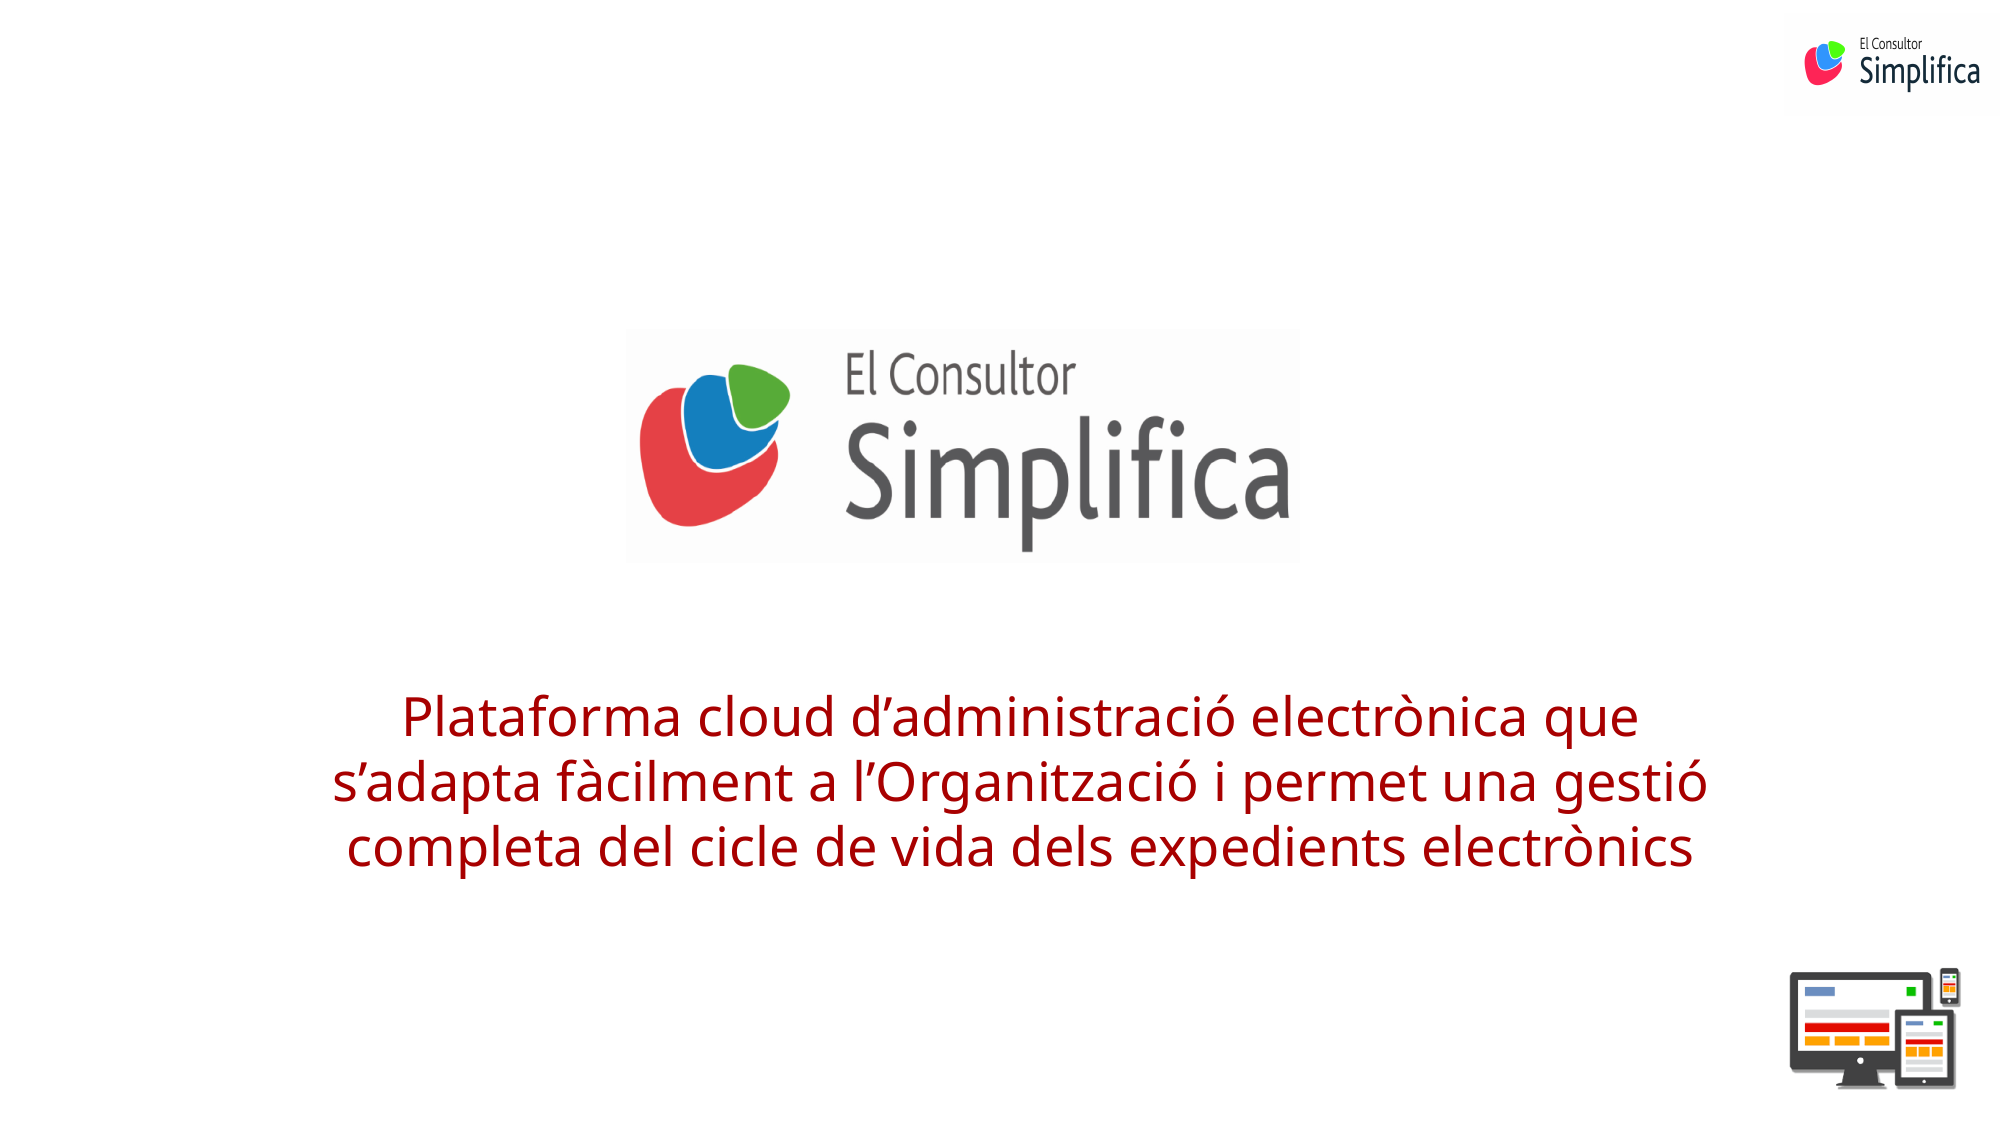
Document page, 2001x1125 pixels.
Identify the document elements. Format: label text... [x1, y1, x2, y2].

picture [1784, 13, 2000, 117]
picture [1784, 964, 1964, 1093]
text_box Plataforma cloud d’administració electrònica que s’adapta fàcilment a l’Organització i permet una gestió completa del cicle de vida dels expedients electrònics [284, 674, 1759, 885]
picture [626, 329, 1300, 563]
